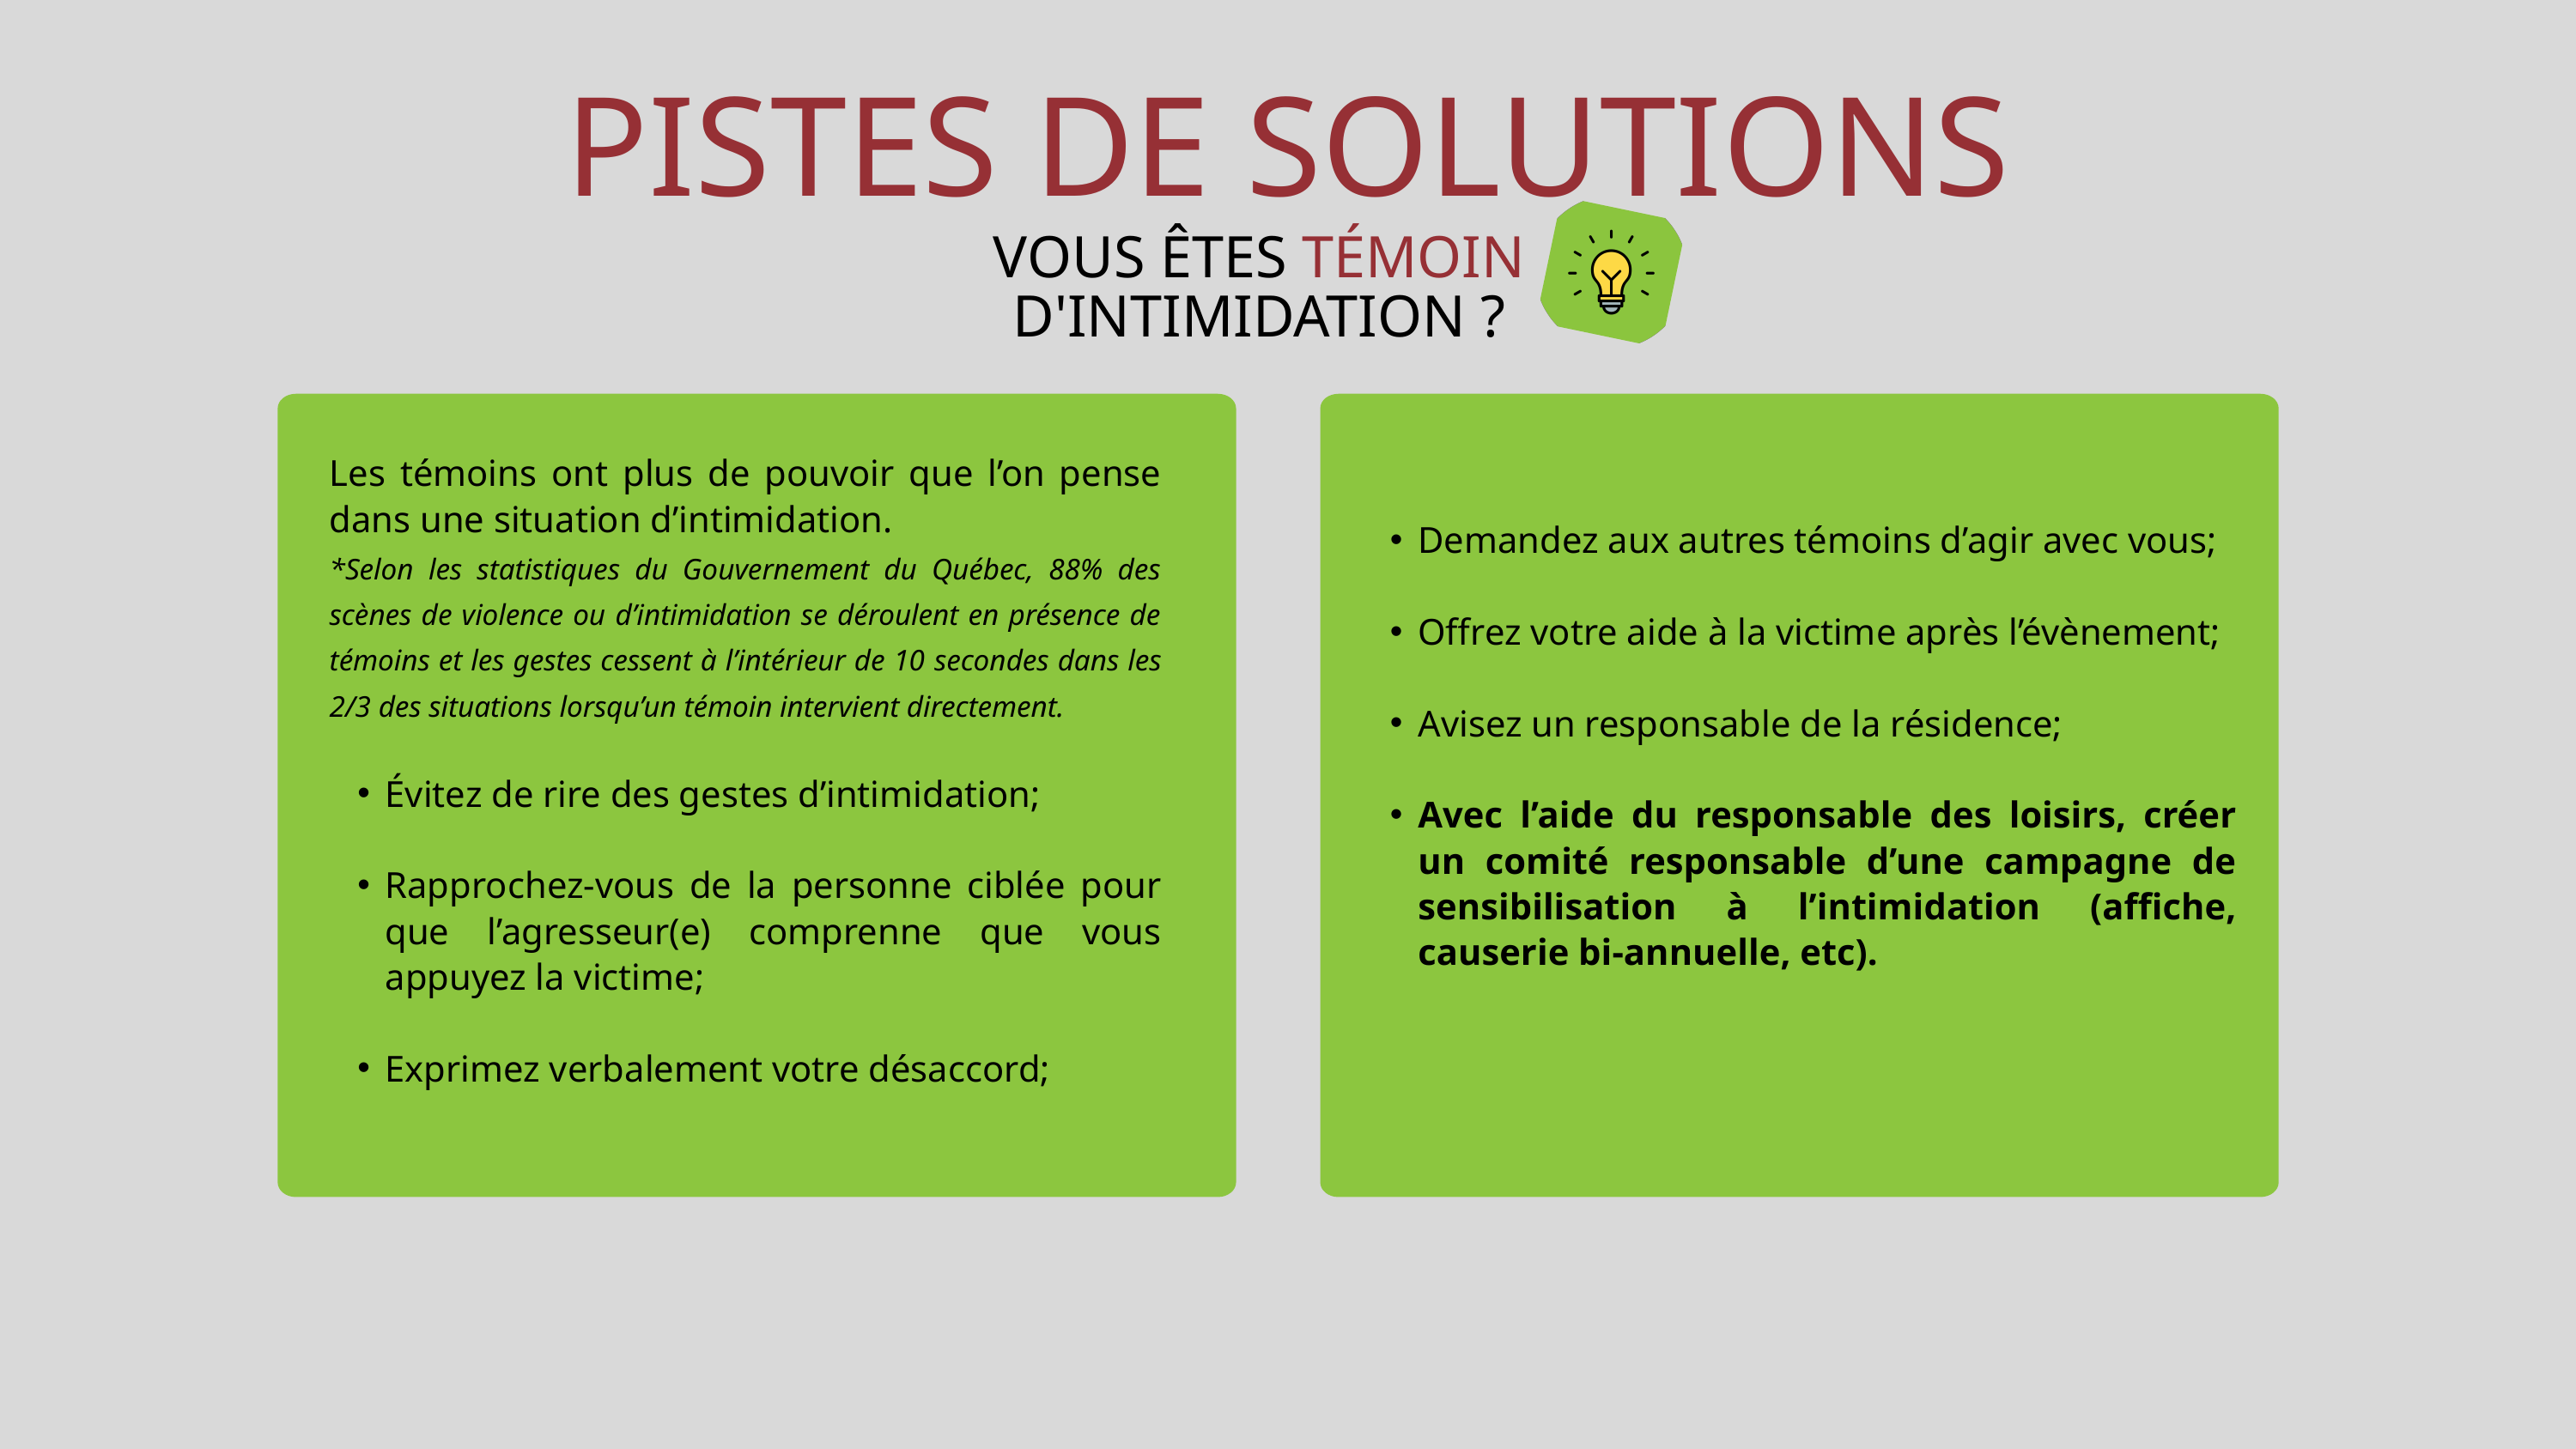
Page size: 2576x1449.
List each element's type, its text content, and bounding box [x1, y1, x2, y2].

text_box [277, 393, 1236, 1197]
text_box PISTES DE SOLUTIONS [0, 70, 2576, 224]
text_box [1554, 224, 1687, 349]
text_box VOUS ÊTES TÉMOIN D'INTIMIDATION ? [957, 229, 1561, 349]
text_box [1320, 393, 2279, 1197]
